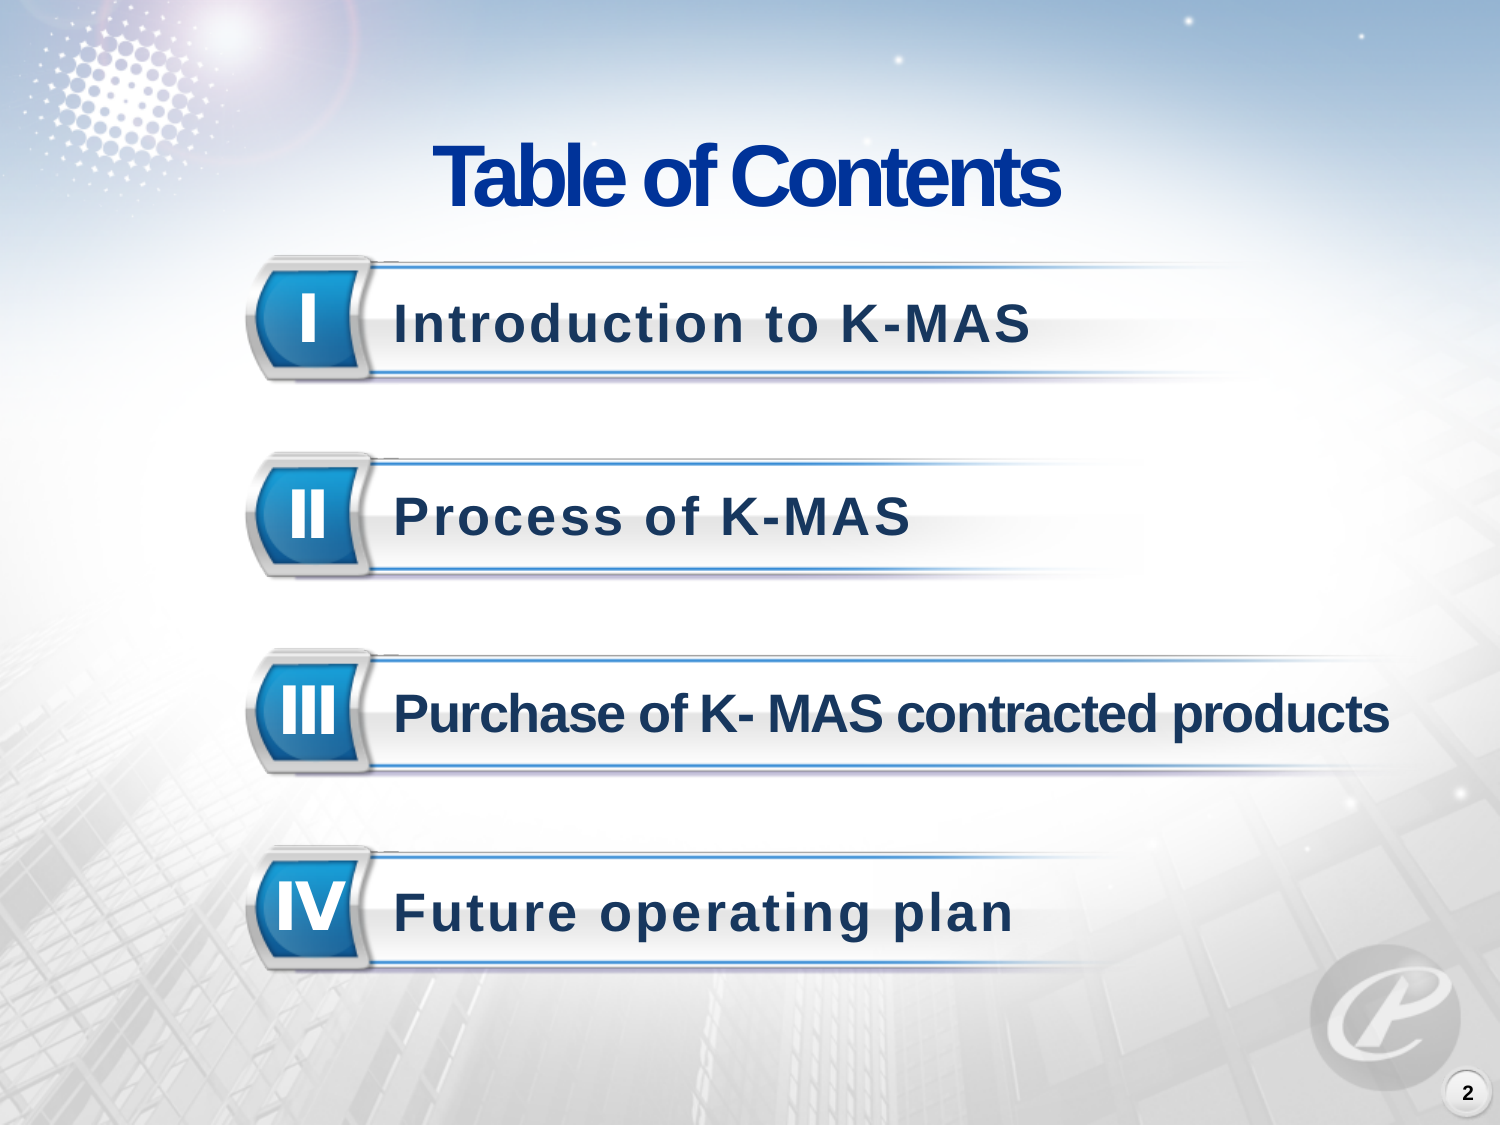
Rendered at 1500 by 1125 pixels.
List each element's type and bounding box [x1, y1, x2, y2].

text_box [1430, 1056, 1499, 1124]
picture [0, 0, 1500, 1125]
